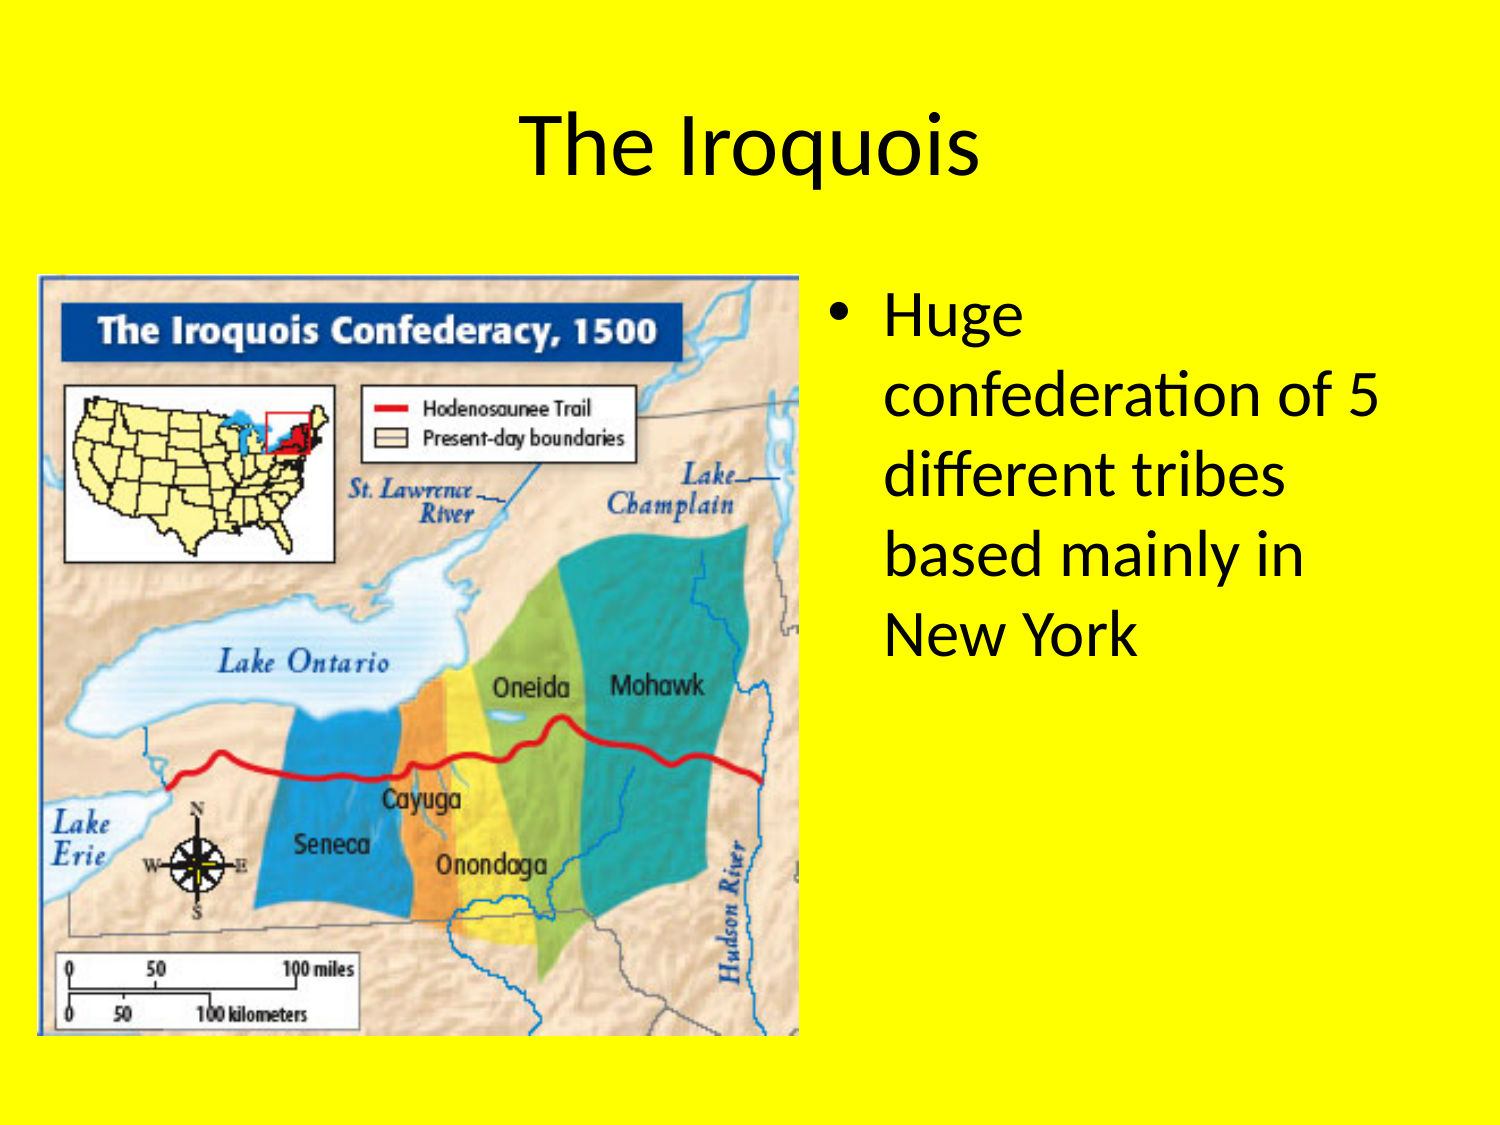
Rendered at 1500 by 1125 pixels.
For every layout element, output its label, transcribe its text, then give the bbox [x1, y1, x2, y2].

title The Iroquois [75, 45, 1425, 233]
picture [37, 274, 799, 1037]
list Huge confederation of 5 different tribes based mainly in New York [812, 262, 1425, 1005]
